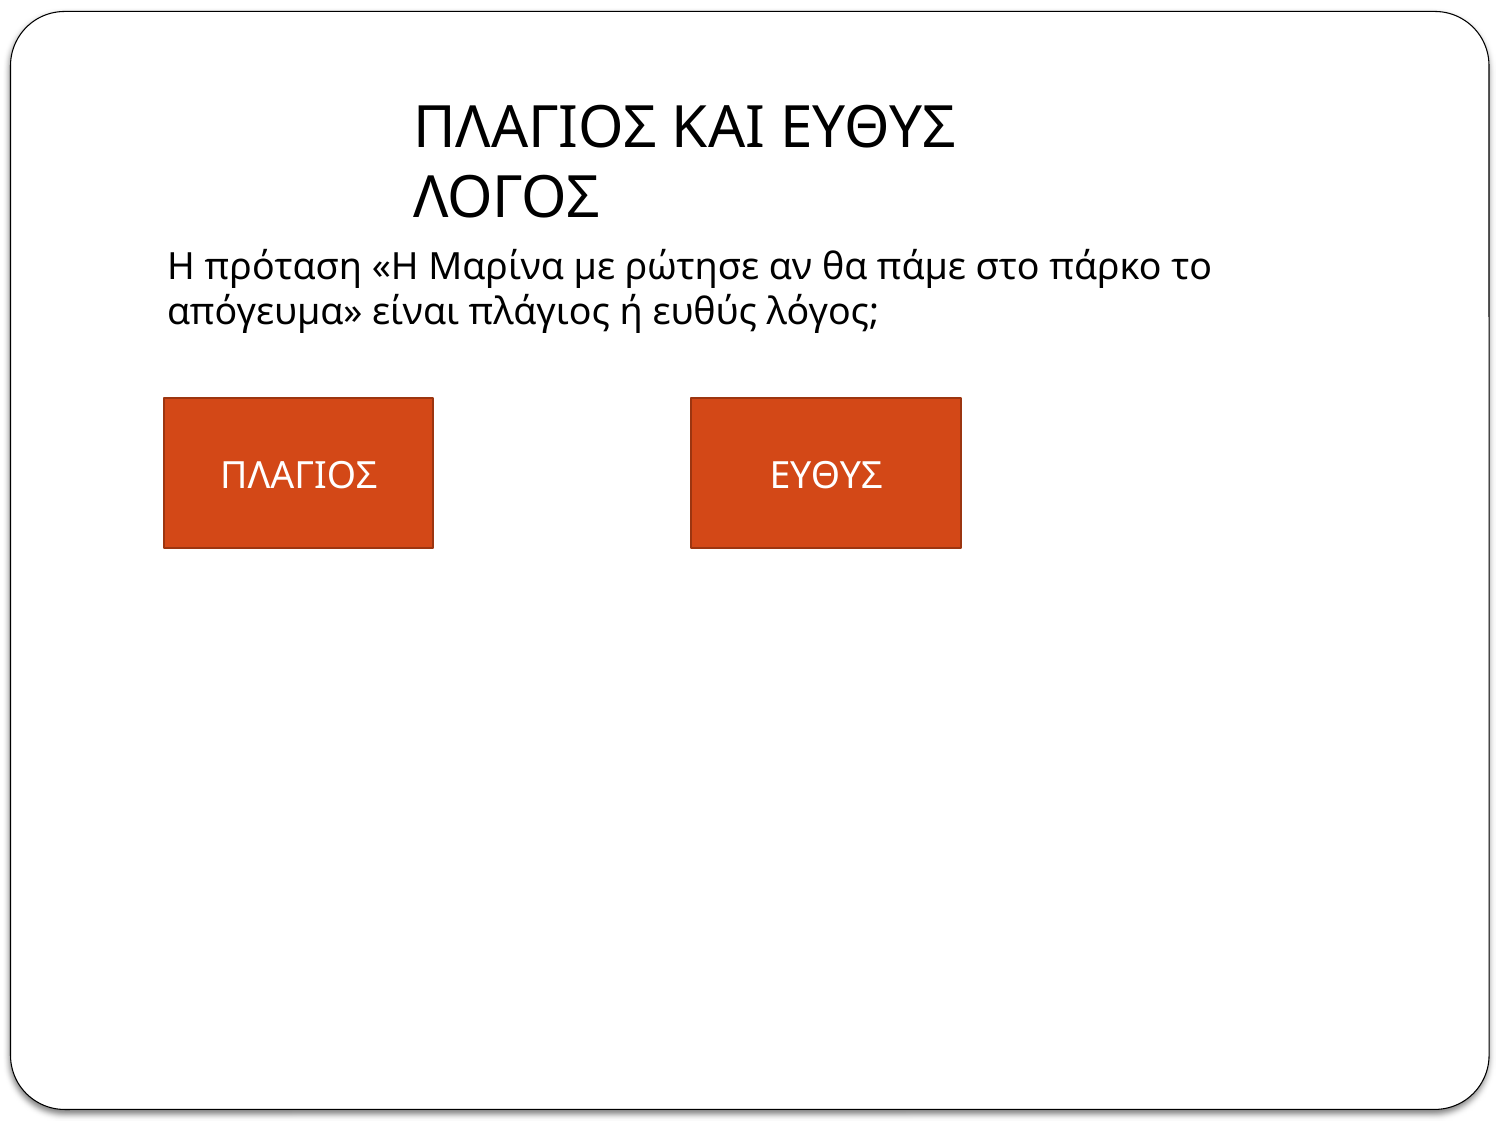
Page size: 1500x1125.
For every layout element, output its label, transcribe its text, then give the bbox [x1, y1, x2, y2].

text_box ΠΛΑΓΙΟΣ ΚΑΙ ΕΥΘΥΣ ΛΟΓΟΣ [398, 81, 1114, 234]
text_box Η πρόταση «Η Μαρίνα με ρώτησε αν θα πάμε στο πάρκο το απόγευμα» είναι πλάγιος ή ευθύς λόγος; [152, 234, 1372, 340]
text_box ΕΥΘΥΣ [690, 397, 962, 549]
text_box ΠΛΑΓΙΟΣ [163, 397, 434, 549]
